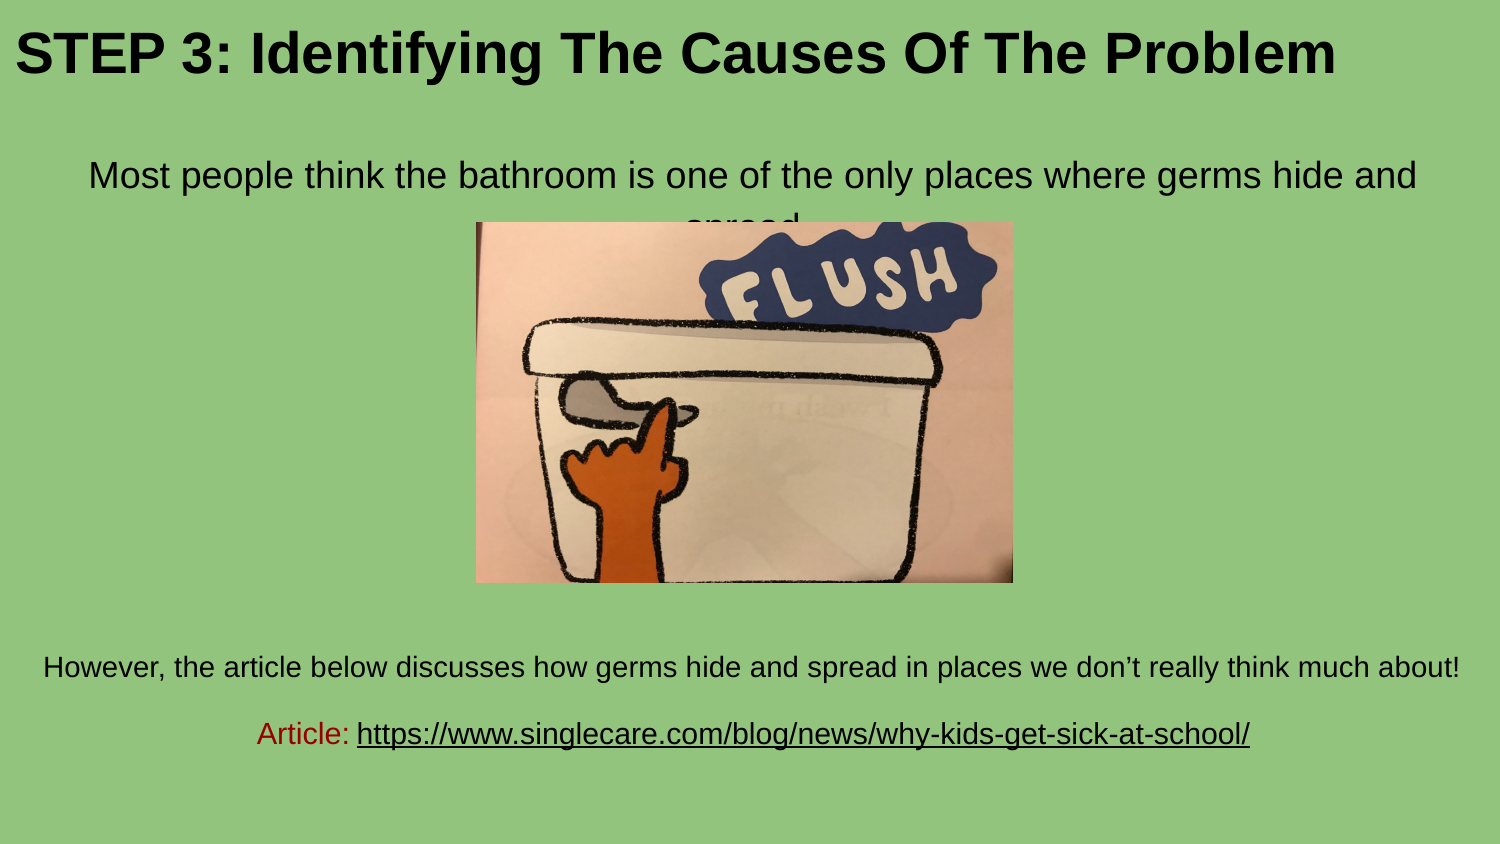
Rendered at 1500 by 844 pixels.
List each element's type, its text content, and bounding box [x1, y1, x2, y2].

title STEP 3: Identifying The Causes Of The Problem [0, 0, 1500, 101]
list Most people think the bathroom is one of the only places where germs hide and spread. However, the article below discusses how germs hide and spread in places we don’t really think much about! Article: https://www.singlecare.com/blog/news/why-kids-get-sick-at-school/ [7, 129, 1500, 837]
picture [476, 221, 1014, 583]
